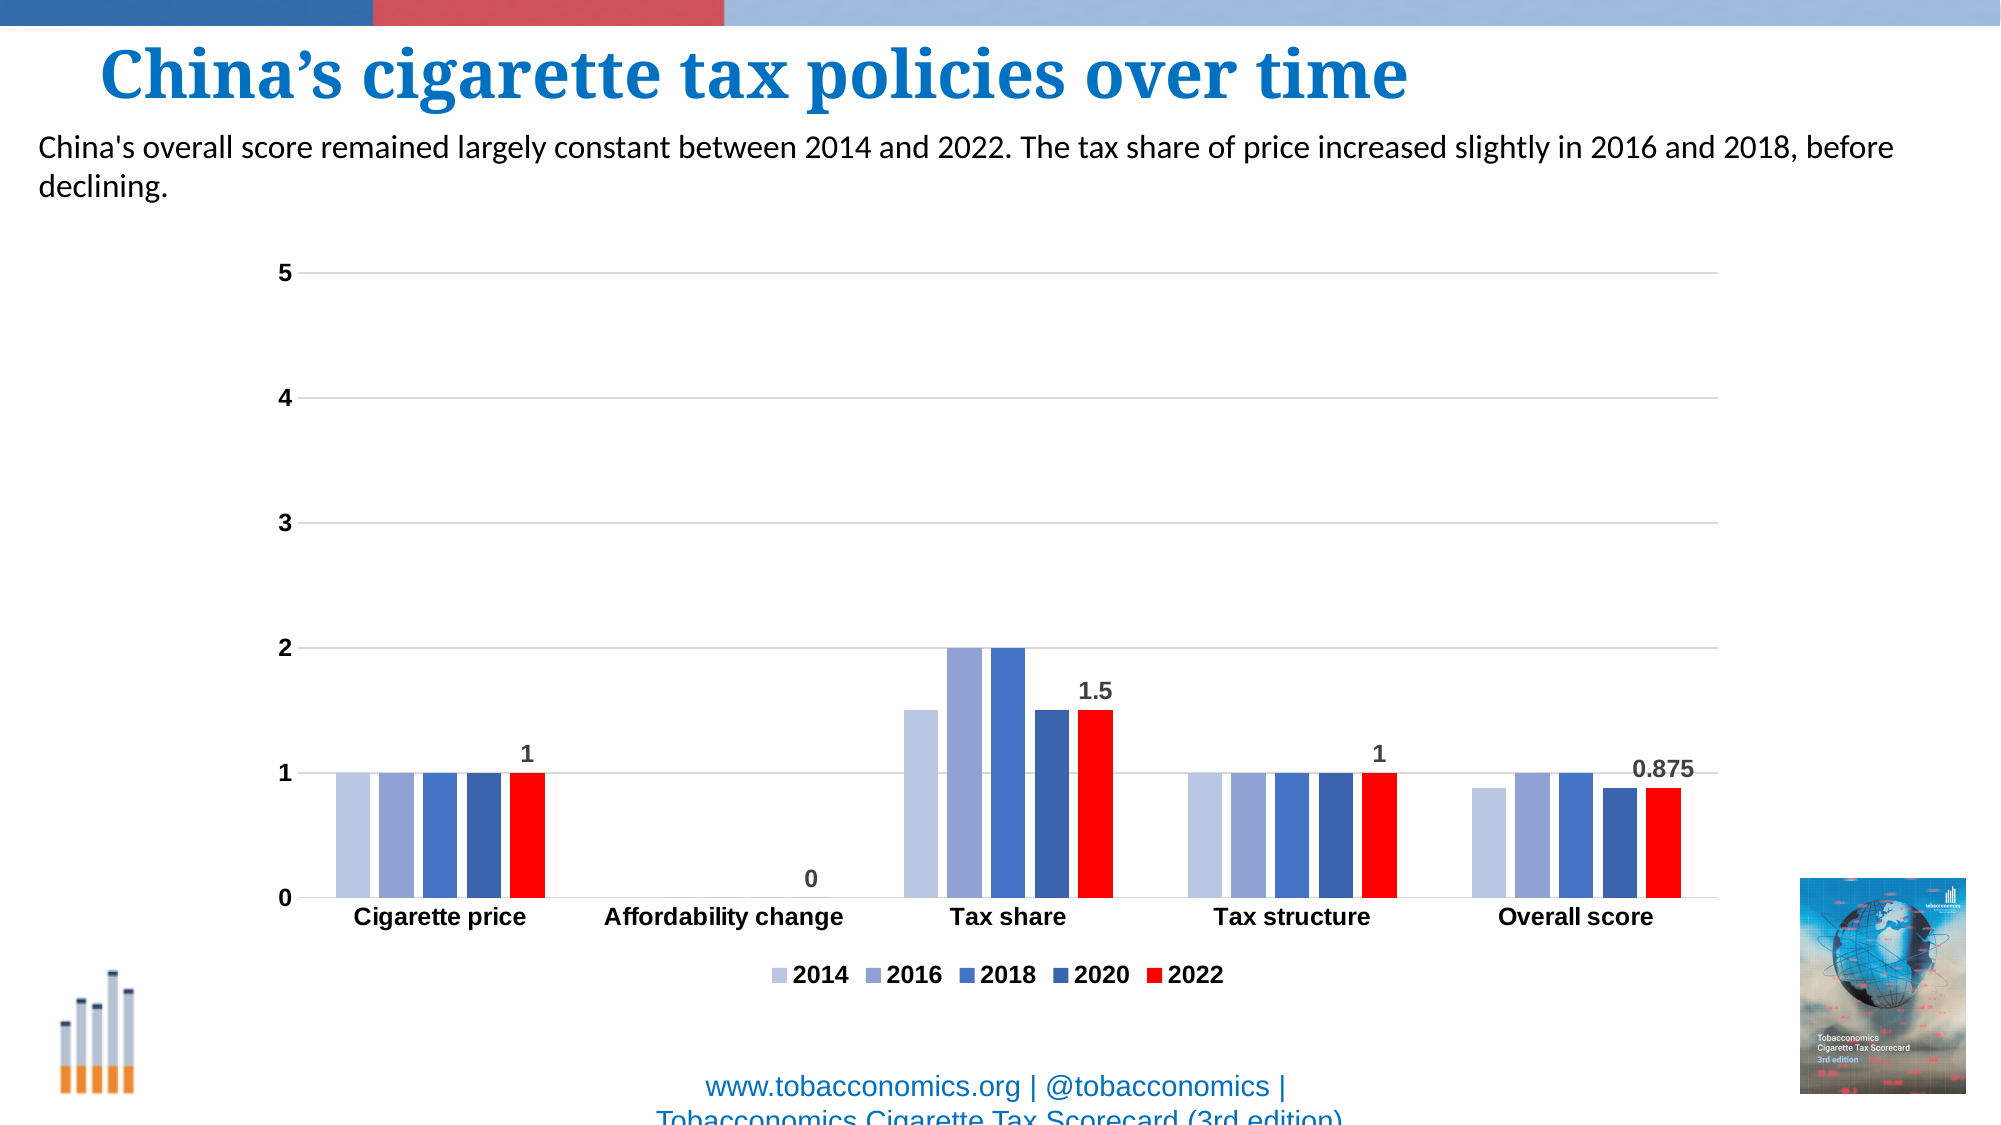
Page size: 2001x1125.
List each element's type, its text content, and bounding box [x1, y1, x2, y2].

picture [0, 0, 2000, 26]
picture [1799, 878, 1966, 1094]
text_box China's overall score remained largely constant between 2014 and 2022. The tax share of price increased slightly in 2016 and 2018, before declining. [38, 117, 1962, 189]
text_box www.tobacconomics.org | @tobacconomics | Tobacconomics Cigarette Tax Scorecard (3rd edition) [349, 1059, 1651, 1125]
picture [0, 942, 183, 1125]
title China’s cigarette tax policies over time [99, 37, 1900, 112]
chart [247, 244, 1749, 995]
